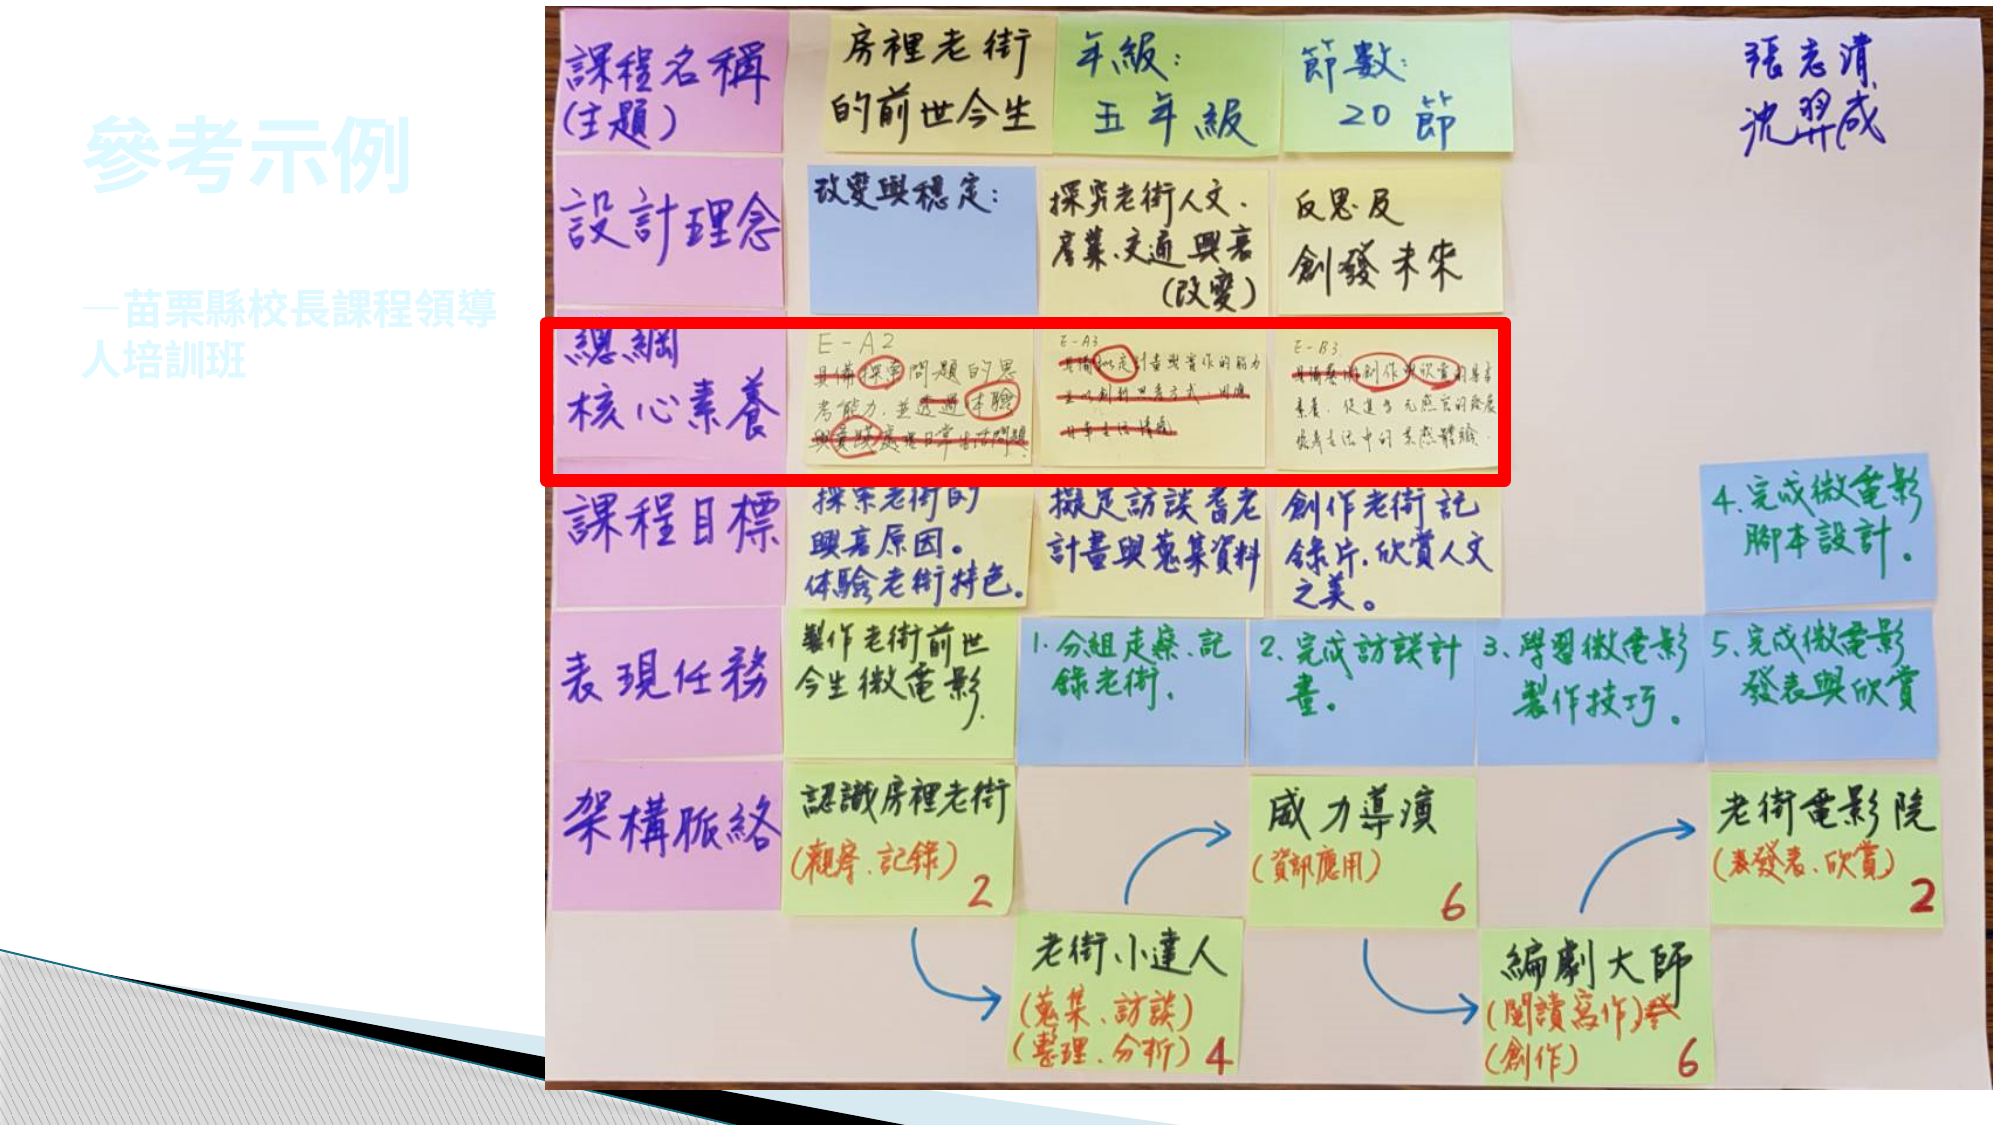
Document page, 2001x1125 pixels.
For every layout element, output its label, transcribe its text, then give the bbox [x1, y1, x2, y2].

picture [544, 5, 1993, 1090]
title 參考示例 —苗栗縣校長課程領導人培訓班 [65, 60, 534, 427]
